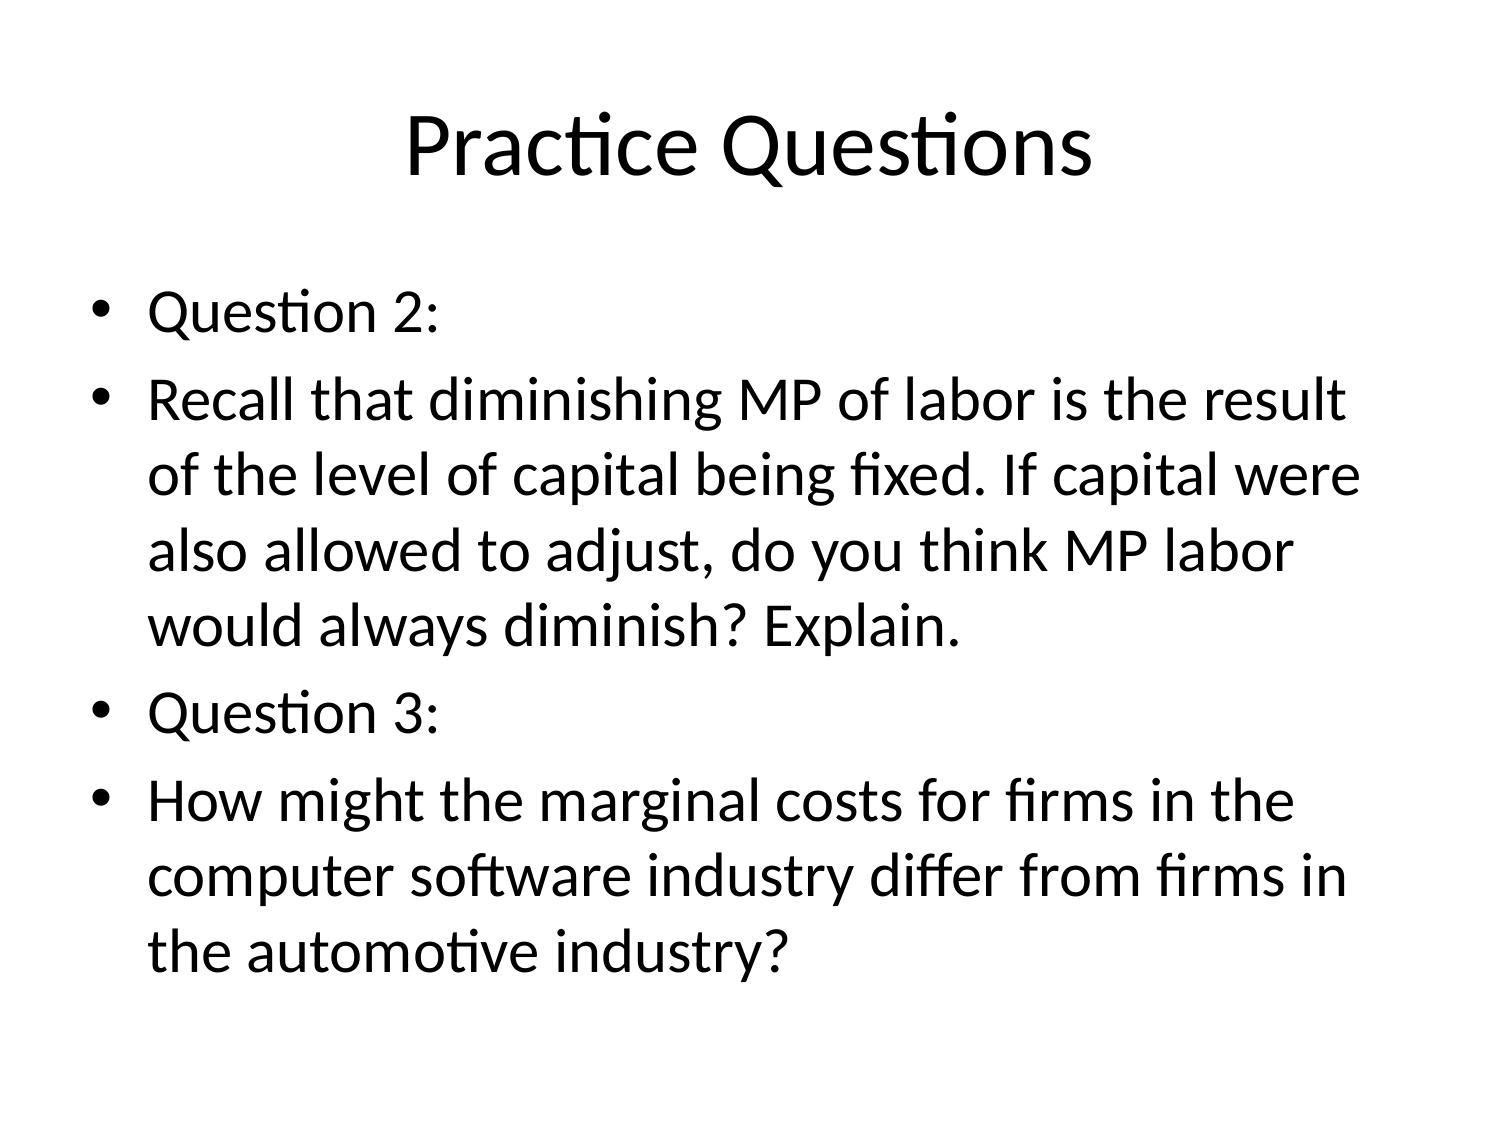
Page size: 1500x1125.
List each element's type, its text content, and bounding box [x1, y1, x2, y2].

list Question 2: Recall that diminishing MP of labor is the result of the level of capital being fixed. If capital were also allowed to adjust, do you think MP labor would always diminish? Explain. Question 3: How might the marginal costs for firms in the computer software industry differ from firms in the automotive industry? [75, 262, 1425, 1005]
title Practice Questions [75, 45, 1425, 233]
